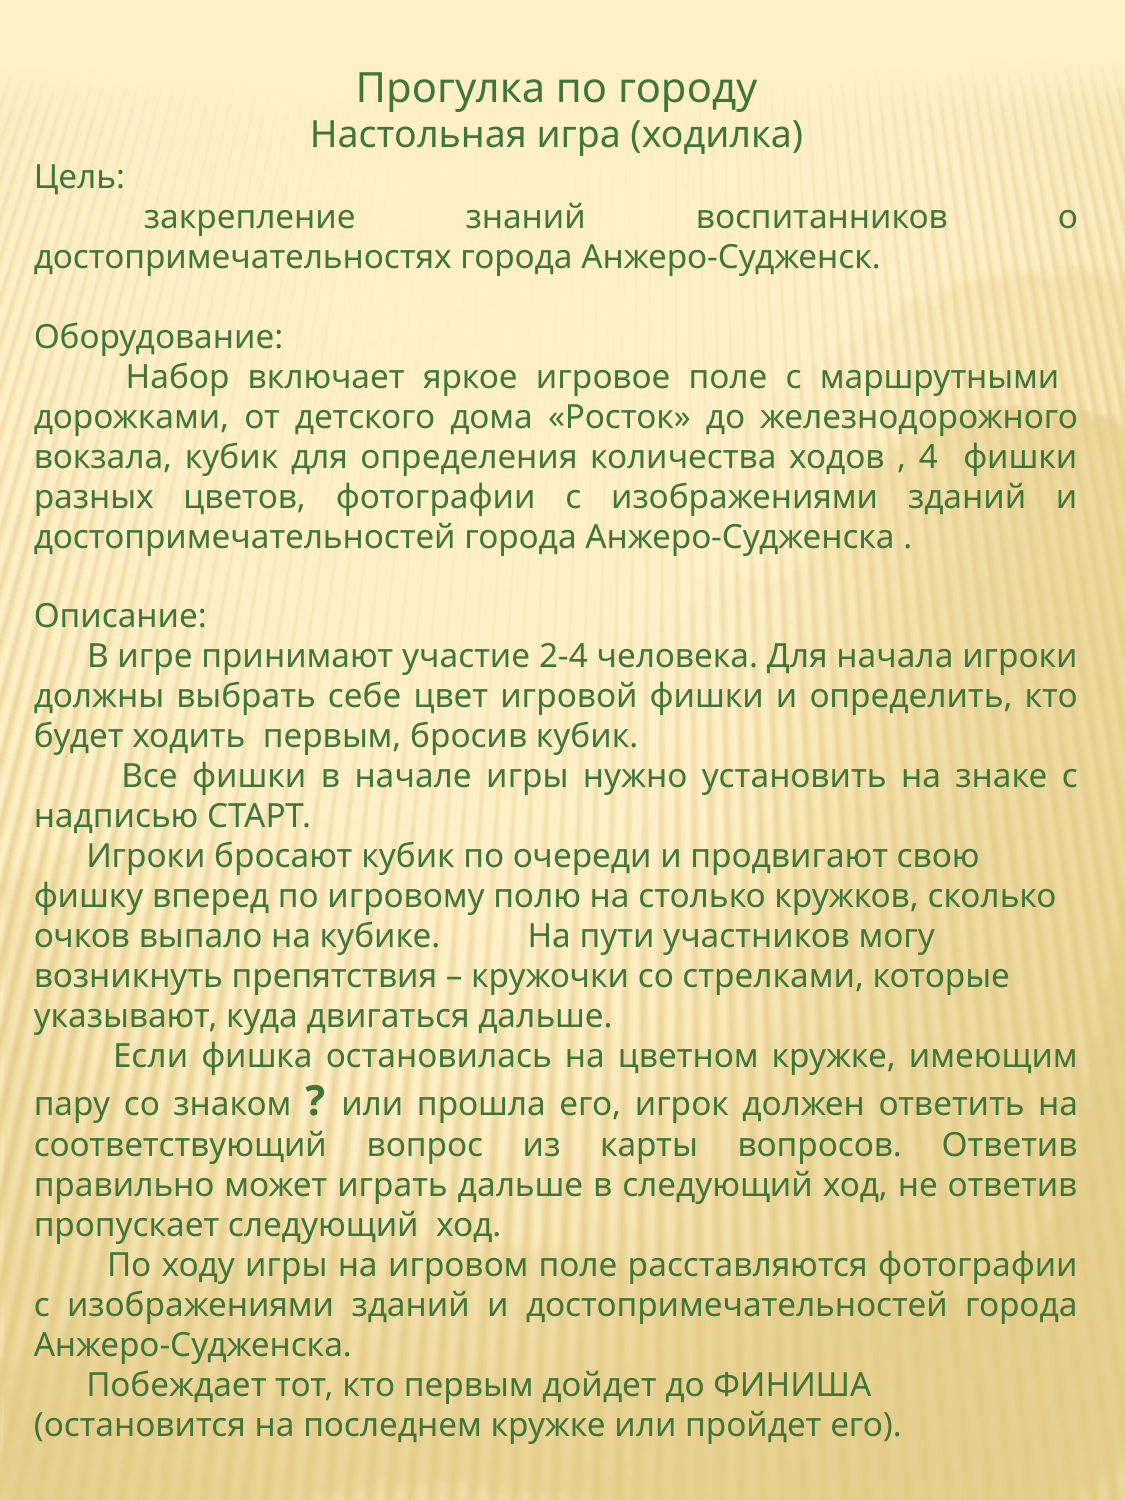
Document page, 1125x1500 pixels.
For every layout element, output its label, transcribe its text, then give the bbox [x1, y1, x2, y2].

text_box Прогулка по городу Настольная игра (ходилка) Цель: закрепление знаний воспитанников о достопримечательностях города Анжеро-Судженск. Оборудование: Набор включает яркое игровое поле с маршрутными дорожками, от детского дома «Росток» до железнодорожного вокзала, кубик для определения количества ходов , 4 фишки разных цветов, фотографии с изображениями зданий и достопримечательностей города Анжеро-Судженска . Описание: В игре принимают участие 2-4 человека. Для начала игроки должны выбрать себе цвет игровой фишки и определить, кто будет ходить первым, бросив кубик. Все фишки в начале игры нужно установить на знаке с надписью СТАРТ. Игроки бросают кубик по очереди и продвигают свою фишку вперед по игровому полю на столько кружков, сколько очков выпало на кубике. На пути участников могу возникнуть препятствия – кружочки со стрелками, которые указывают, куда двигаться дальше. Если фишка остановилась на цветном кружке, имеющим пару со знаком ? или прошла его, игрок должен ответить на соответствующий вопрос из карты вопросов. Ответив правильно может играть дальше в следующий ход, не ответив пропускает следующий ход. По ходу игры на игровом поле расставляются фотографии с изображениями зданий и достопримечательностей города Анжеро-Судженска. Побеждает тот, кто первым дойдет до ФИНИША (остановится на последнем кружке или пройдет его). [19, 53, 1094, 1500]
